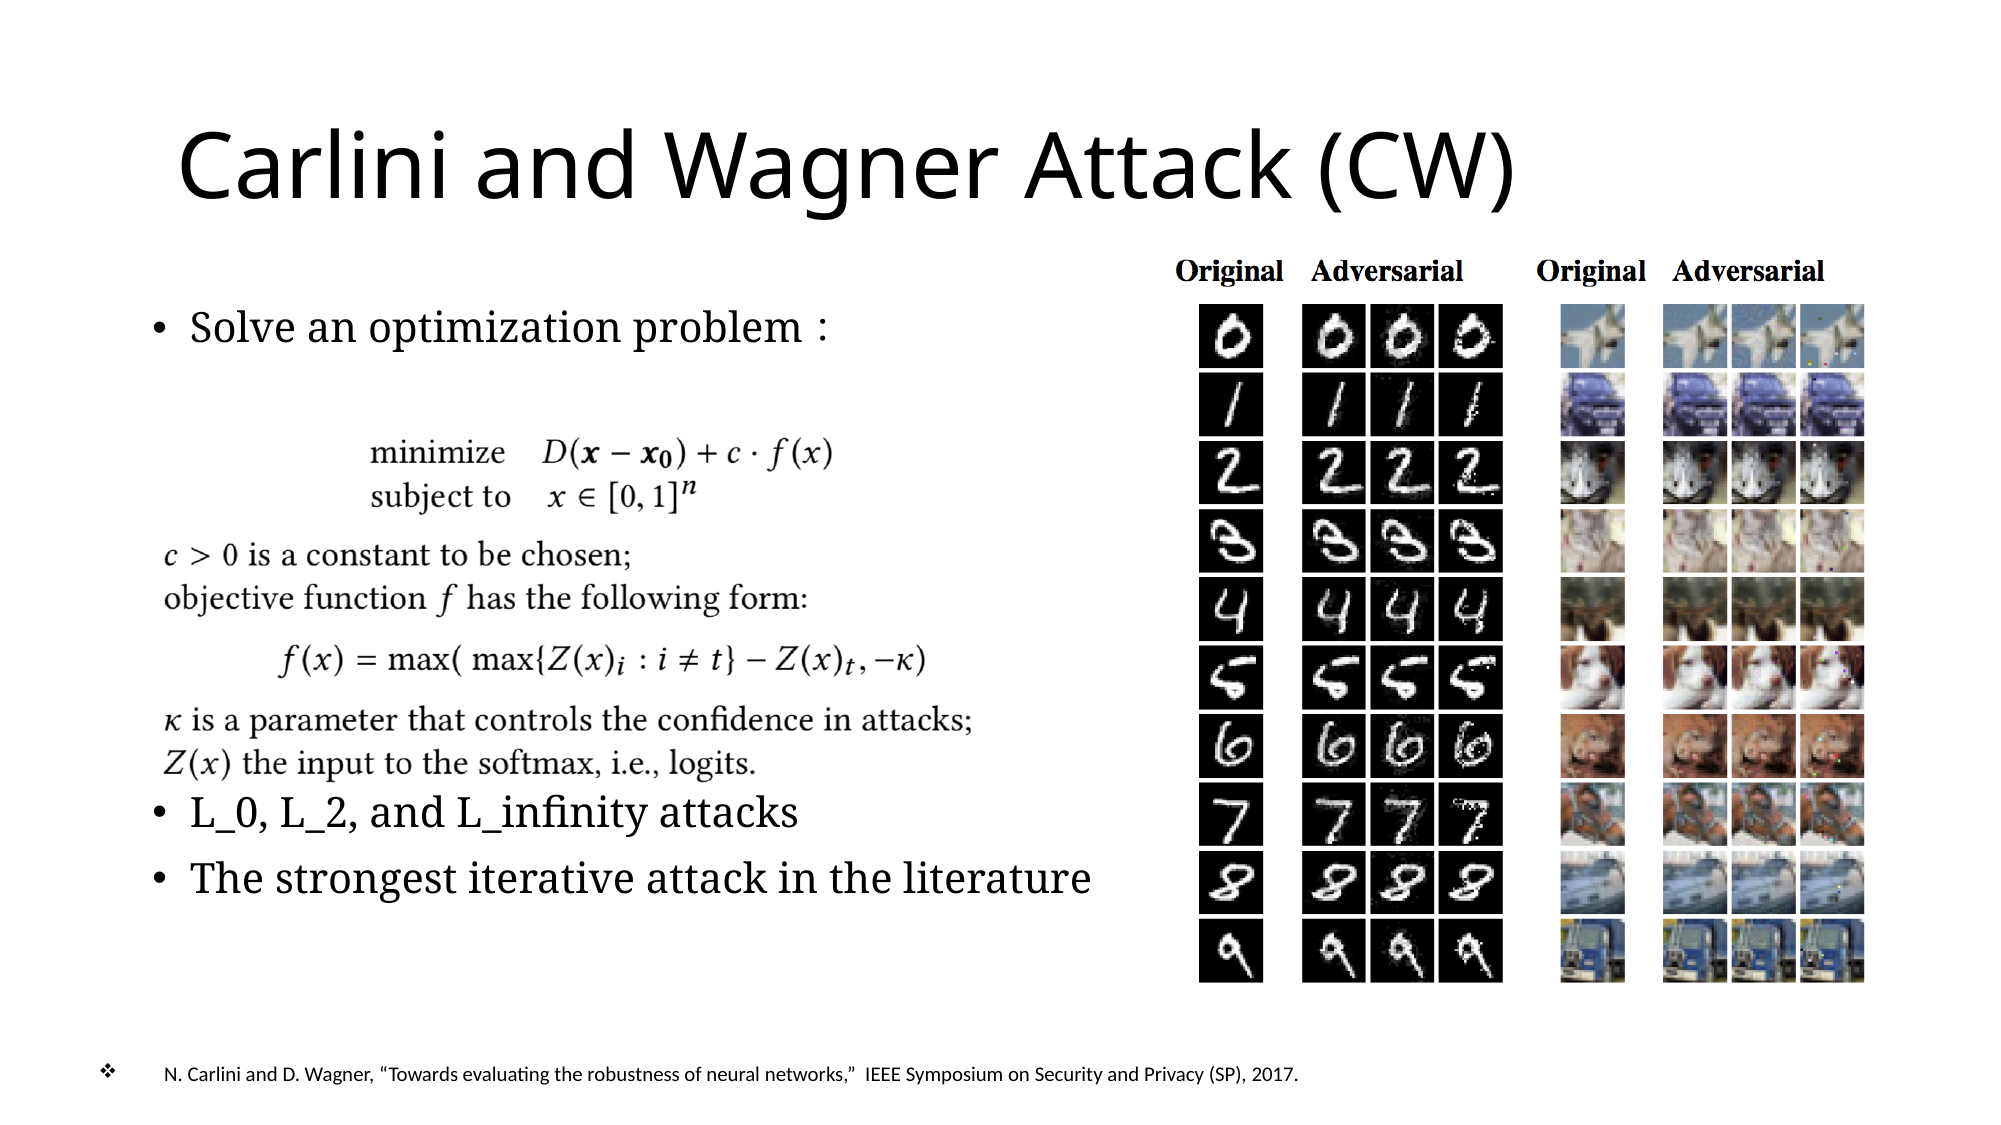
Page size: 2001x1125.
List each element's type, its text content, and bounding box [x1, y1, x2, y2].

text_box N. Carlini and D. Wagner, “Towards evaluating the robustness of neural networks,” IEEE Symposium on Security and Privacy (SP), 2017. [83, 1028, 1522, 1094]
list Solve an optimization problem： L_0, L_2, and L_infinity attacks The strongest iterative attack in the literature [137, 299, 1863, 1014]
picture [154, 431, 974, 783]
title Carlini and Wagner Attack (CW) [137, 59, 1863, 278]
picture [1167, 250, 1875, 991]
